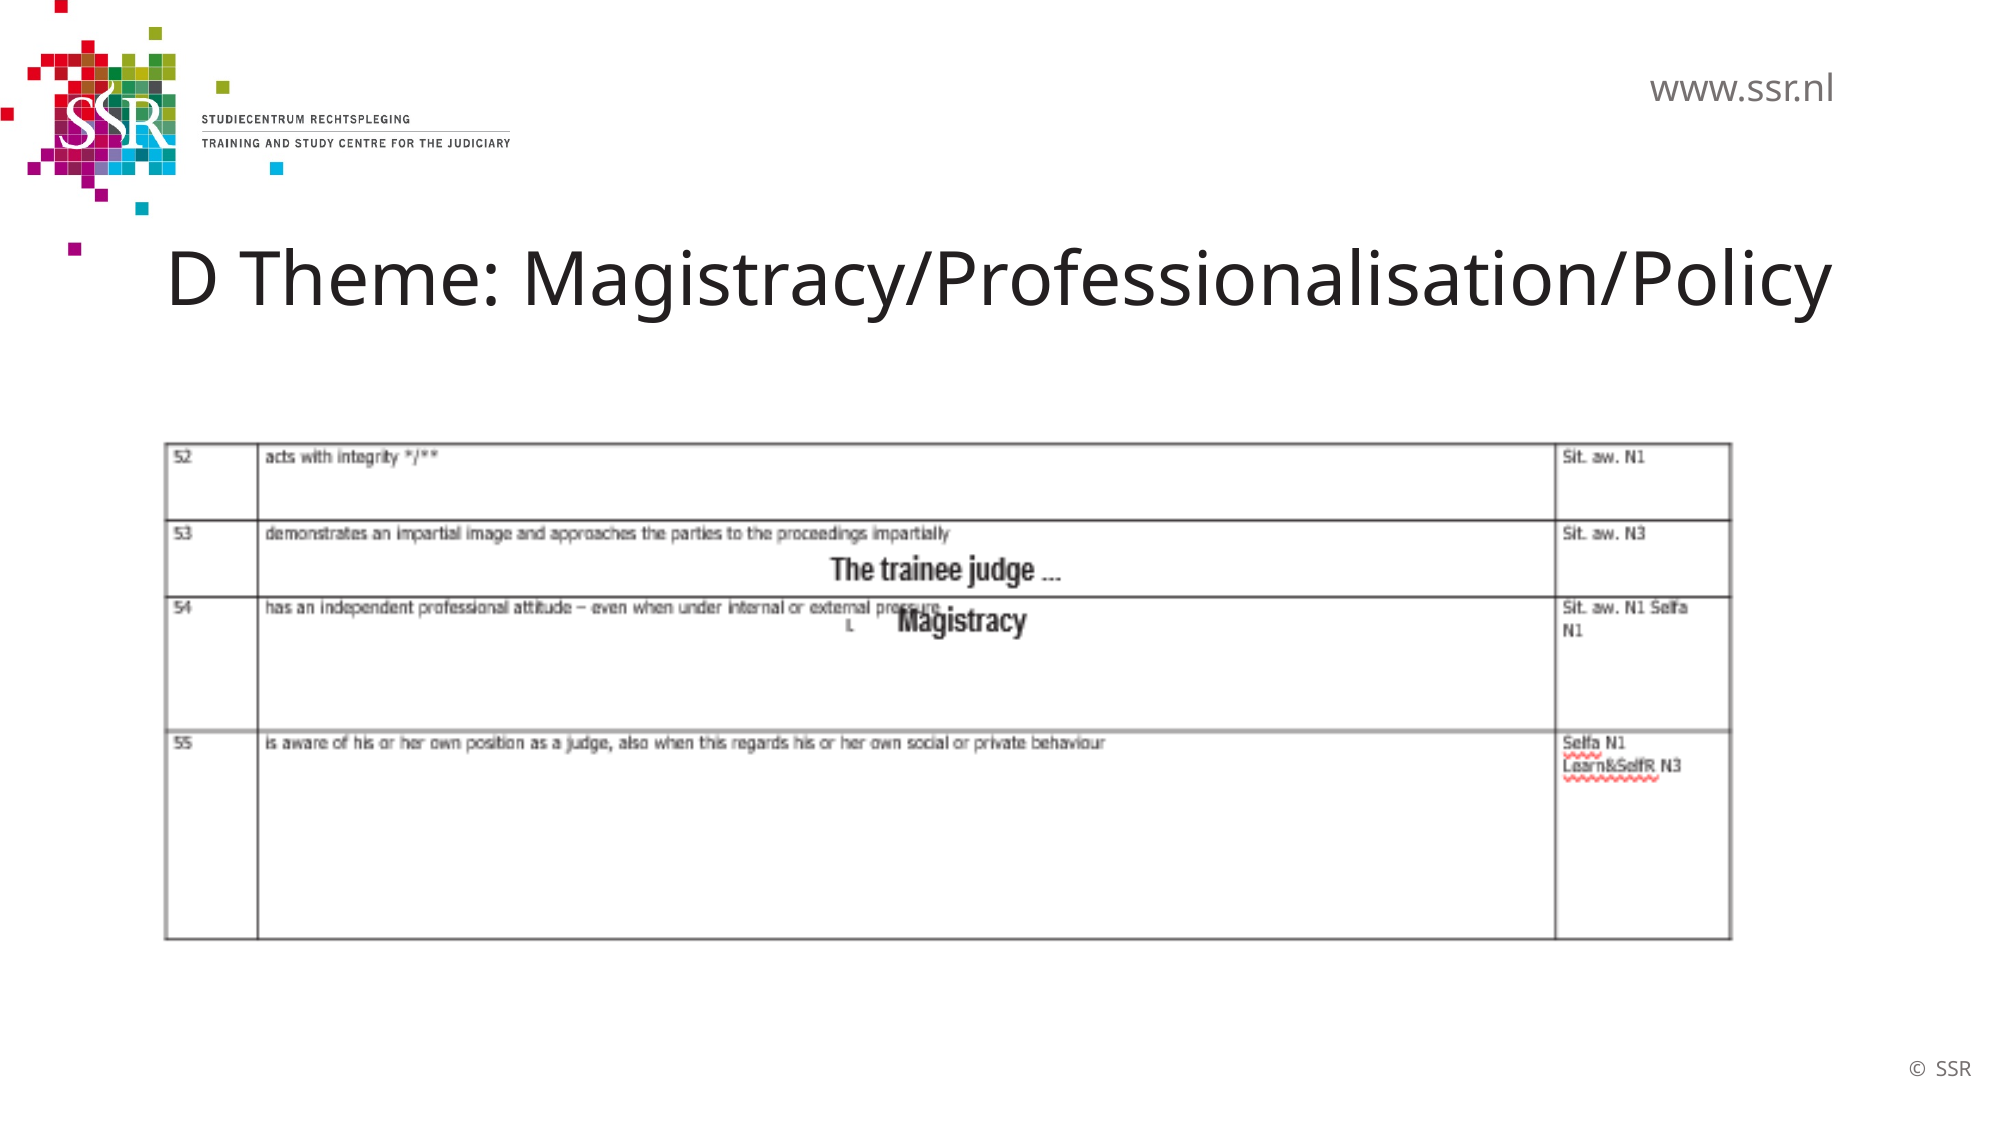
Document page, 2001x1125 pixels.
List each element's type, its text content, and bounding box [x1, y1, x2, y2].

picture [0, 0, 510, 256]
picture [149, 428, 1748, 954]
title D Theme: Magistracy/Professionalisation/Policy [150, 212, 1850, 329]
